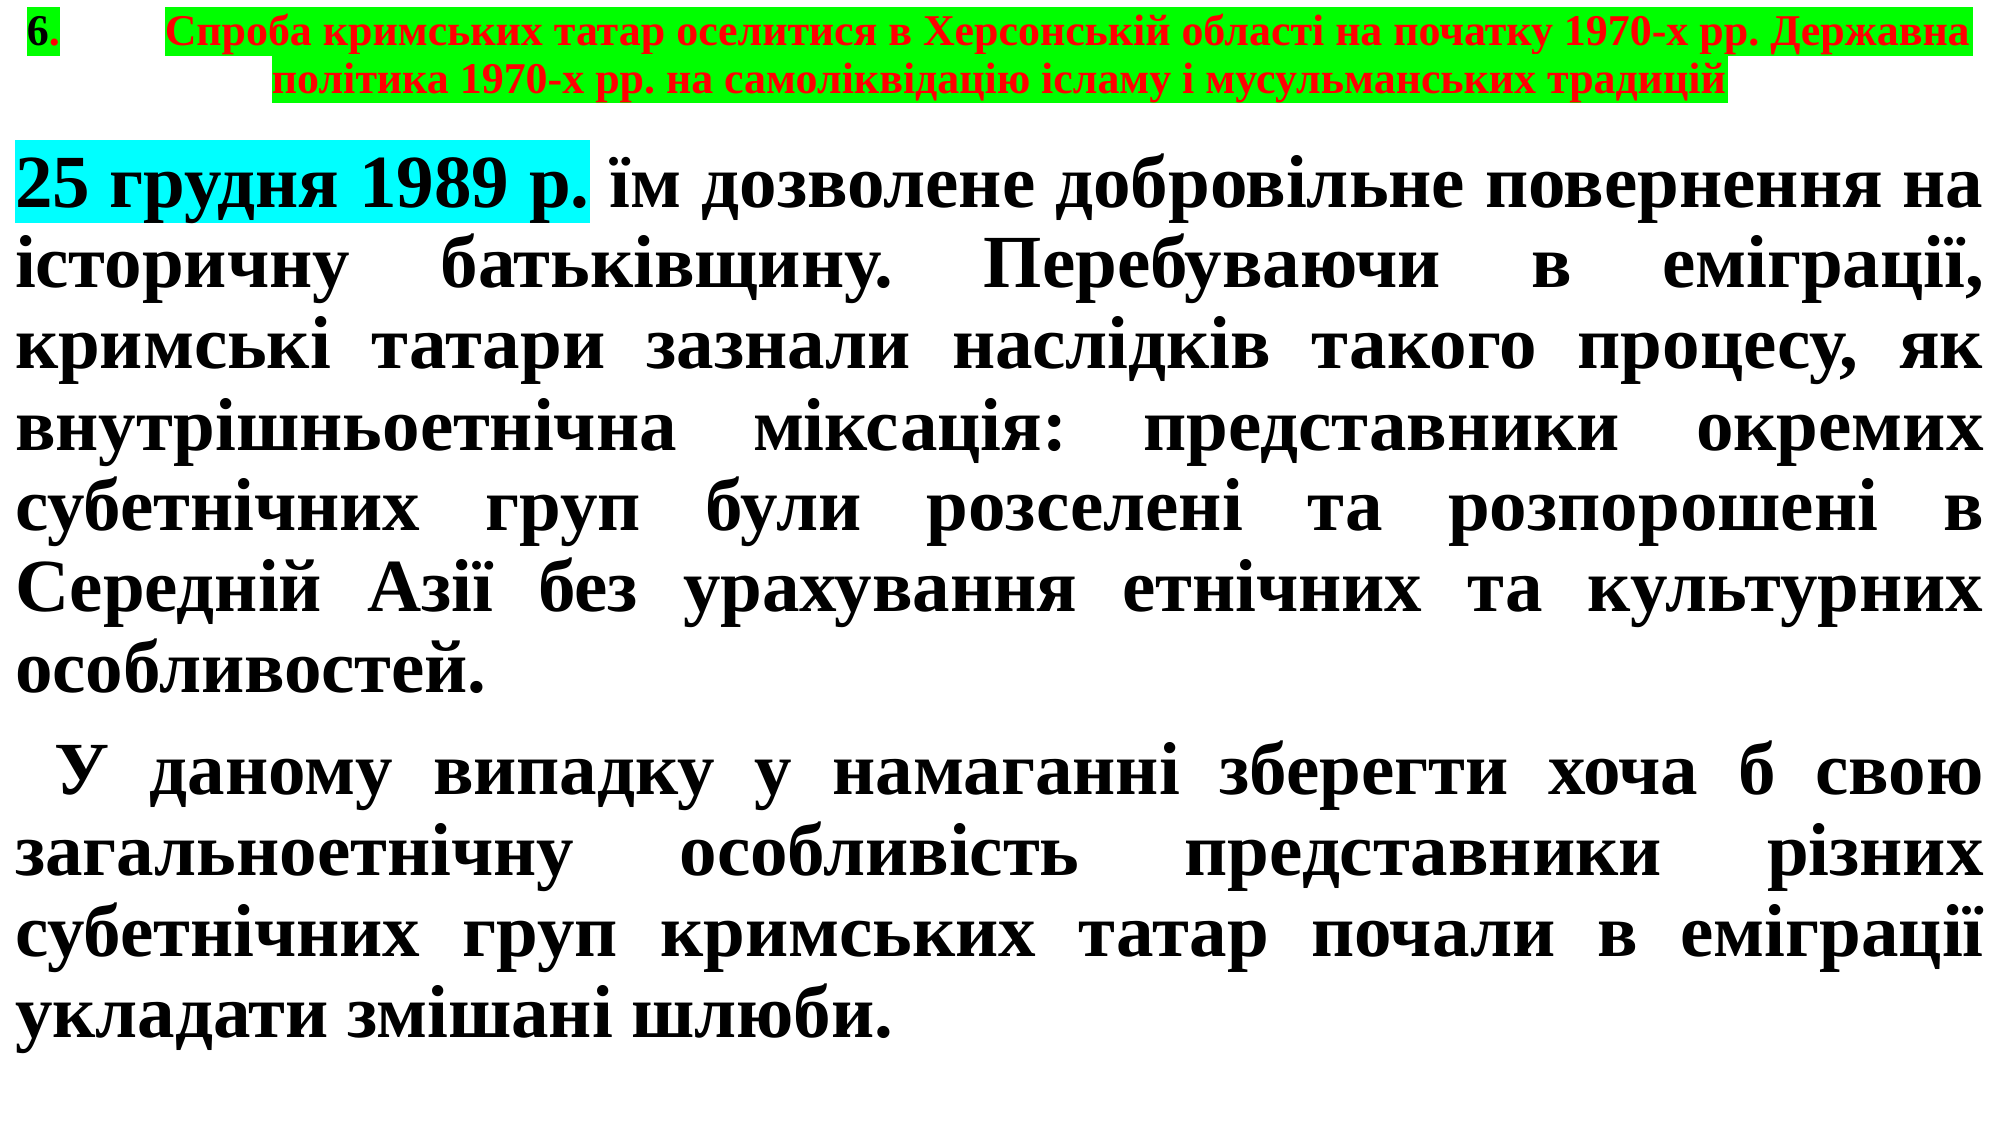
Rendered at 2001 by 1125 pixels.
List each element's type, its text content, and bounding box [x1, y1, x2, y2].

subtitle 25 грудня 1989 р. їм дозволене добровільне повернення на історичну батьківщину. Перебуваючи в еміграції, кримські татари зазнали наслідків такого процесу, як внутрішньоетнічна міксація: представники окремих субетнічних груп були розселені та розпорошені в Середній Азії без урахування етнічних та культурних особливостей. У даному випадку у намаганні зберегти хоча б свою загальноетнічну особливість представники різних субетнічних груп кримських татар почали в еміграції укладати змішані шлюби. [0, 134, 2000, 1125]
title 6. Спроба кримських татар оселитися в Херсонській області на початку 1970-х рр. Державна політика 1970-х рр. на самоліквідацію ісламу і мусульманських традицій [0, 0, 2000, 111]
